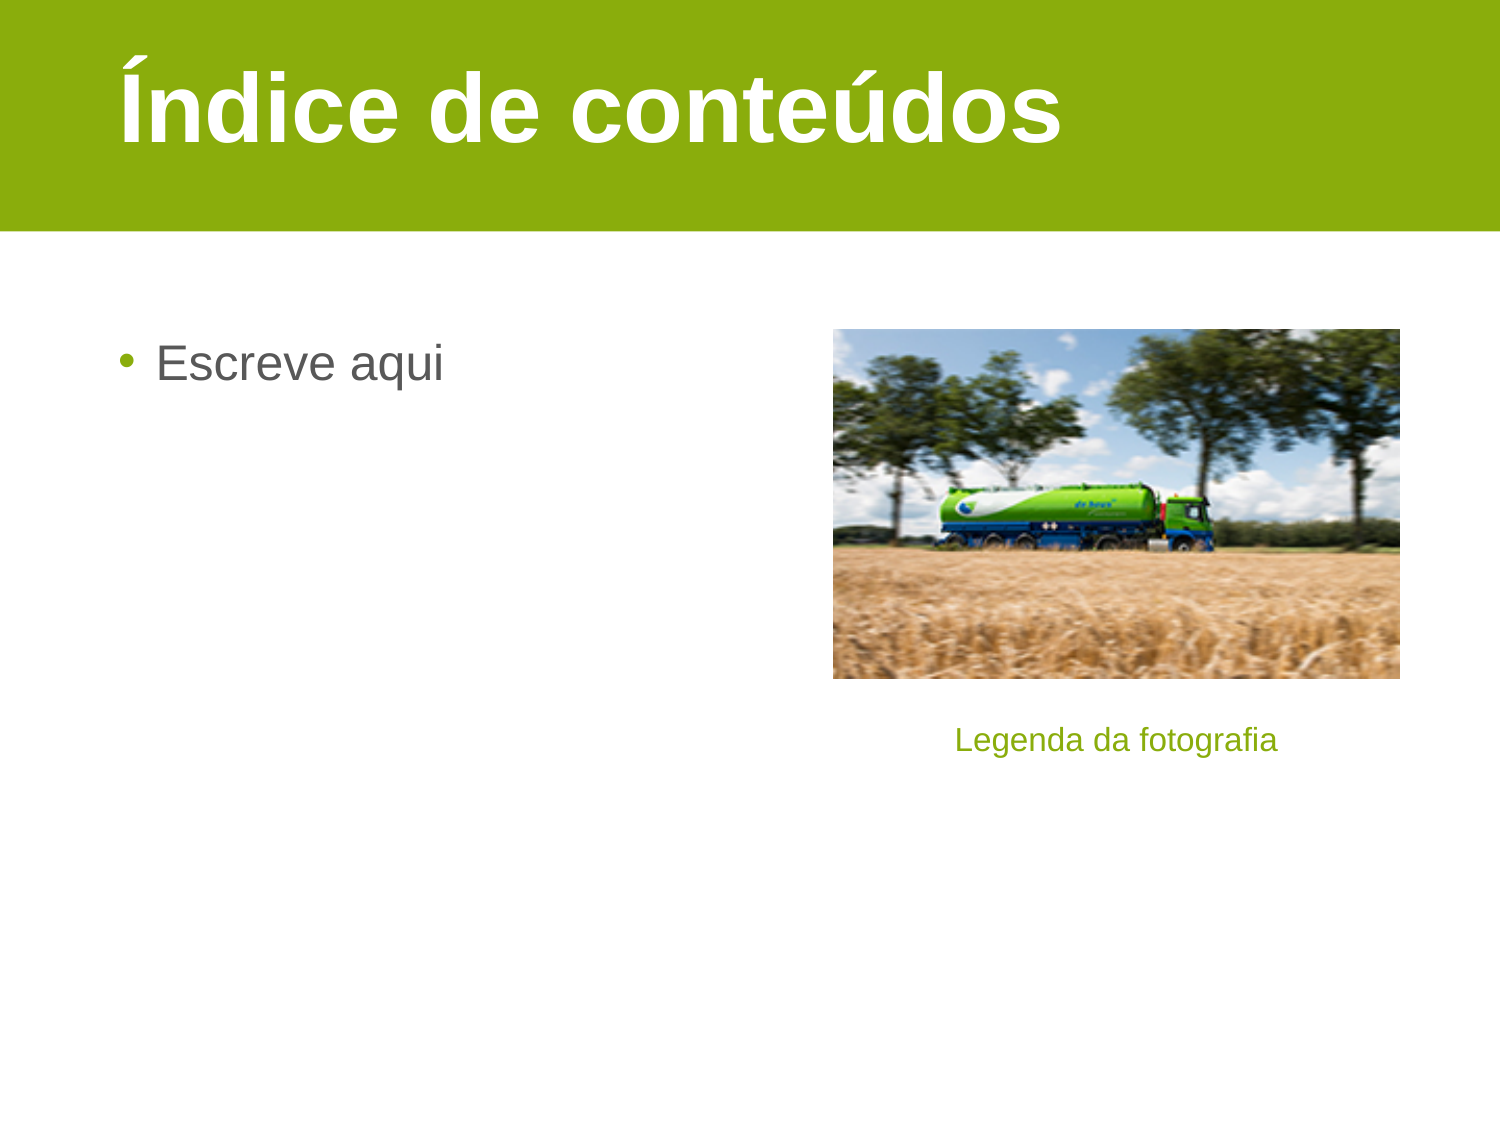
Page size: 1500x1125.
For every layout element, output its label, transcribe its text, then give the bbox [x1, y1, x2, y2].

picture [833, 329, 1400, 679]
list Legenda da fotografia [833, 715, 1400, 767]
list Escreve aqui [103, 329, 764, 1044]
title Índice de conteúdos [103, 66, 1397, 156]
